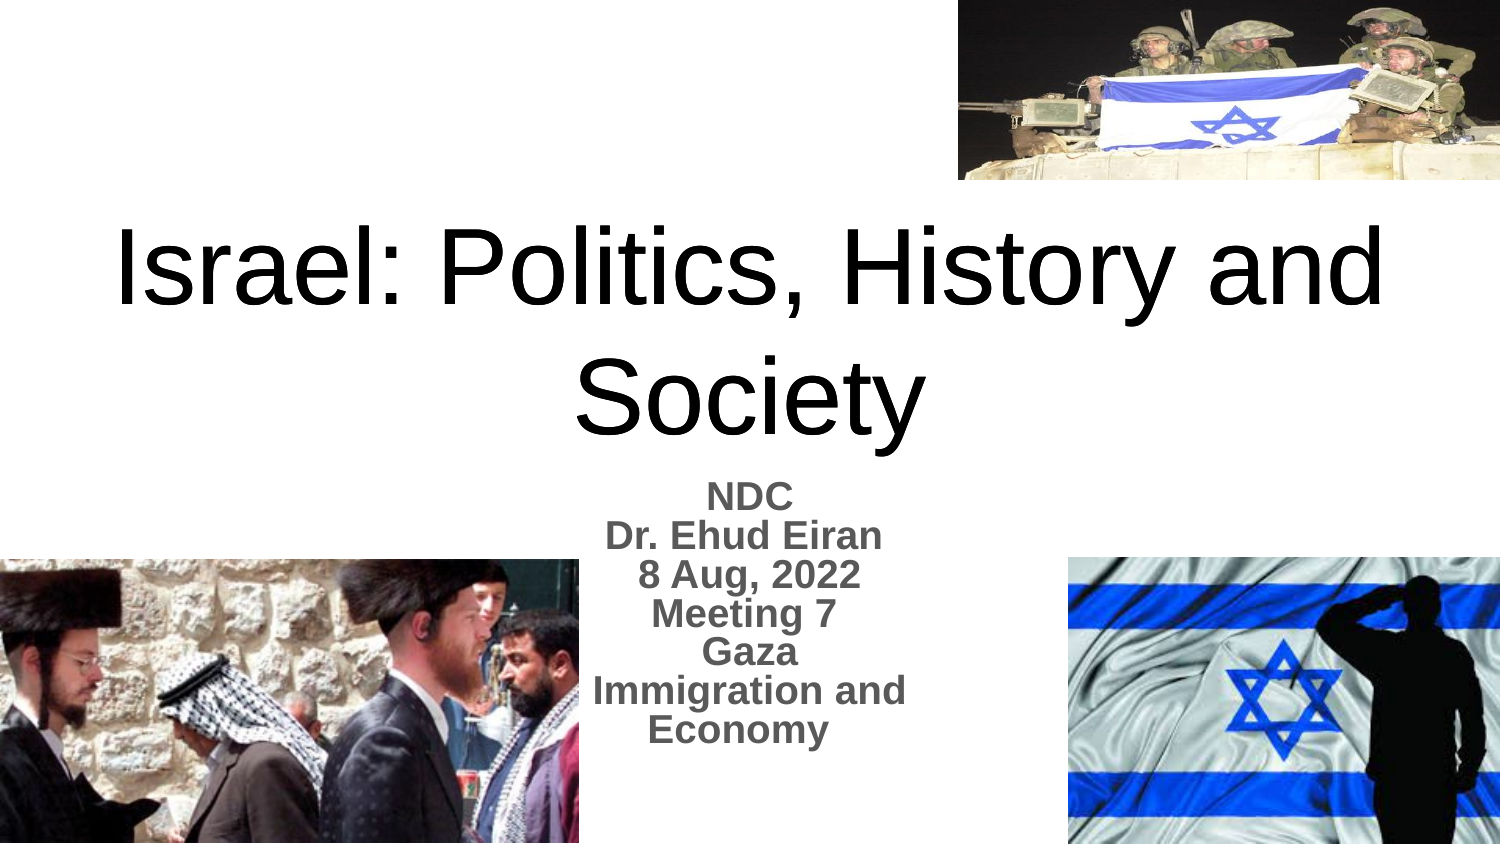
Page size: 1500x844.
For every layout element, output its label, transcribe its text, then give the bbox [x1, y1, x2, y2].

picture [1068, 557, 1500, 844]
picture [958, 0, 1500, 181]
subtitle NDC Dr. Ehud Eiran 8 Aug, 2022 Meeting 7 Gaza Immigration and Economy [51, 472, 1449, 595]
picture [0, 559, 579, 843]
title Israel: Politics, History and Society [51, 134, 1449, 472]
